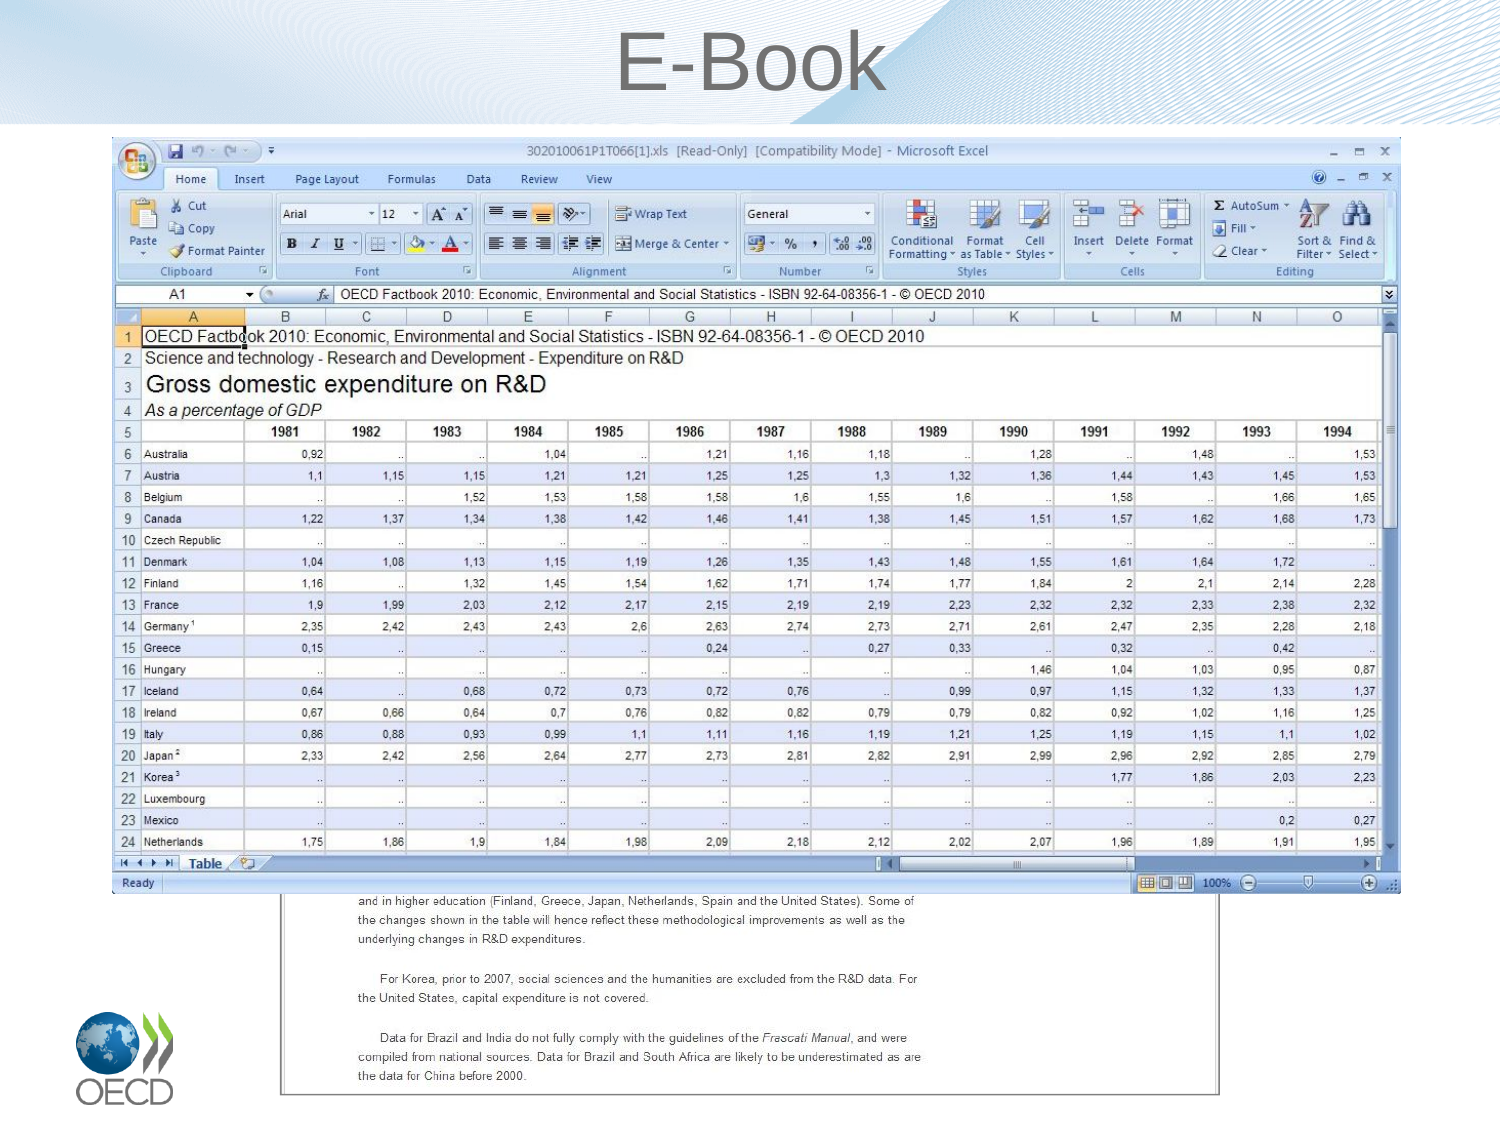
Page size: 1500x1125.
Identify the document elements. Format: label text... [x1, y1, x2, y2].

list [281, 902, 1219, 1095]
picture [0, 0, 1500, 1125]
title E-Book [76, 0, 1426, 107]
